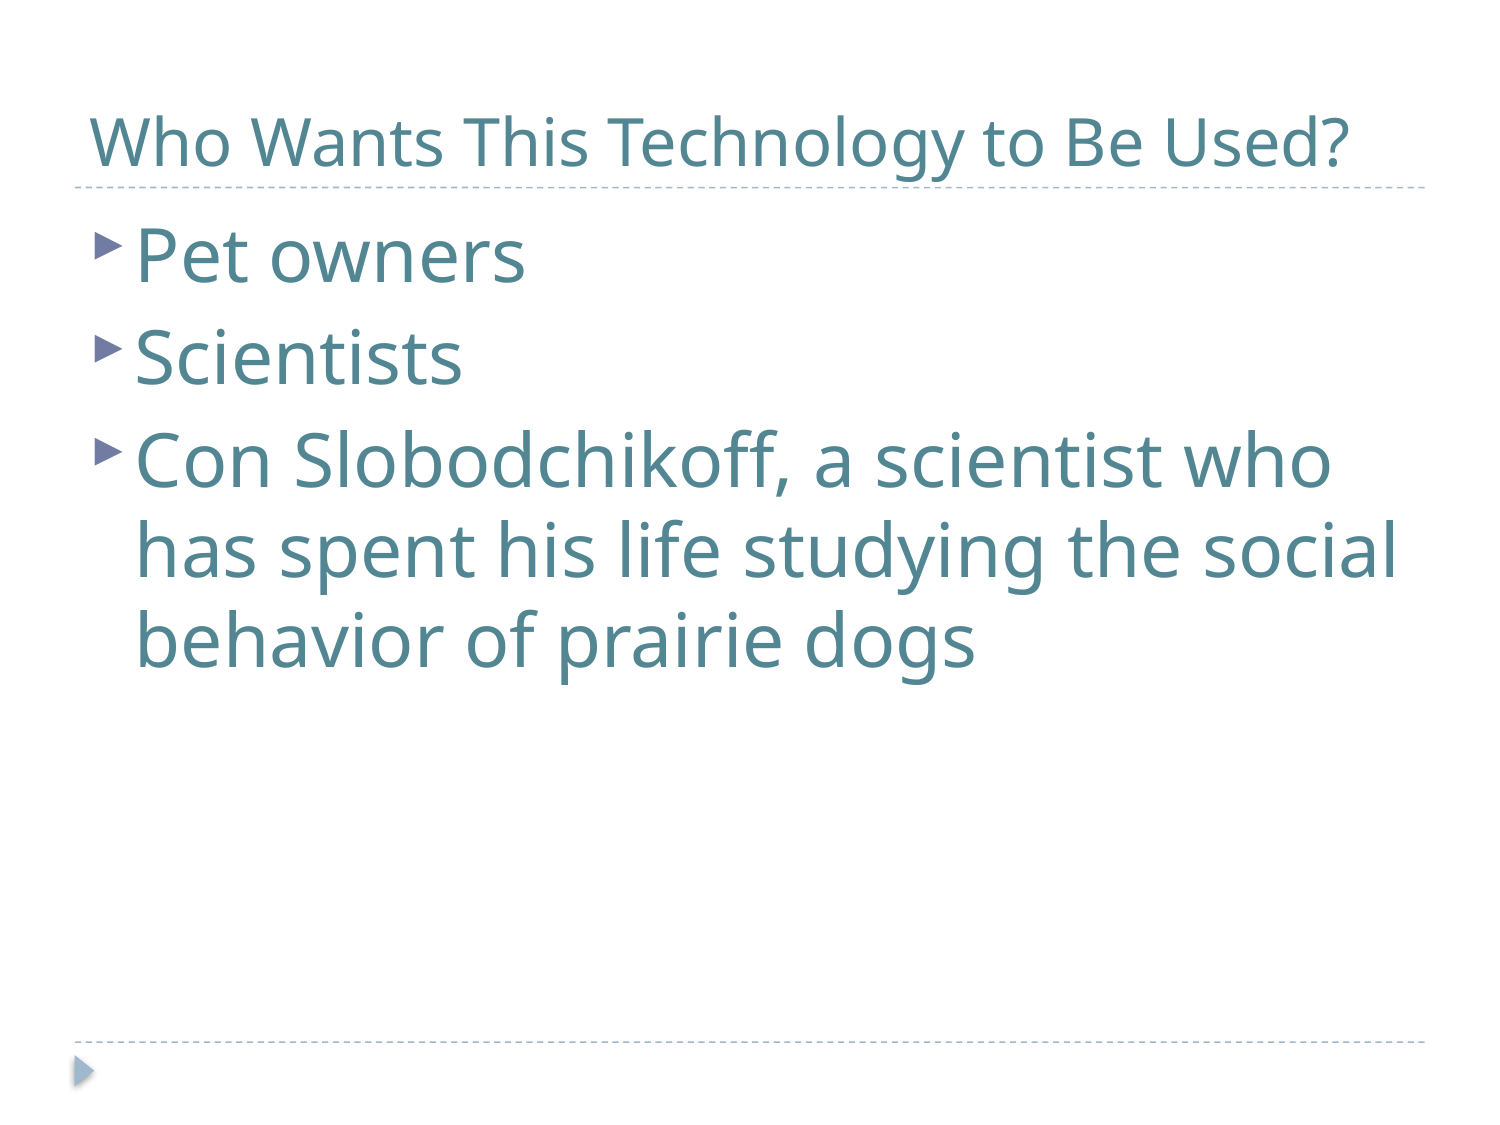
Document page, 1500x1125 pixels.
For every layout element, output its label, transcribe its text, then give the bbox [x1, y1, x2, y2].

list Pet owners Scientists Con Slobodchikoff, a scientist who has spent his life studying the social behavior of prairie dogs [75, 200, 1425, 1010]
title Who Wants This Technology to Be Used? [75, 24, 1425, 188]
